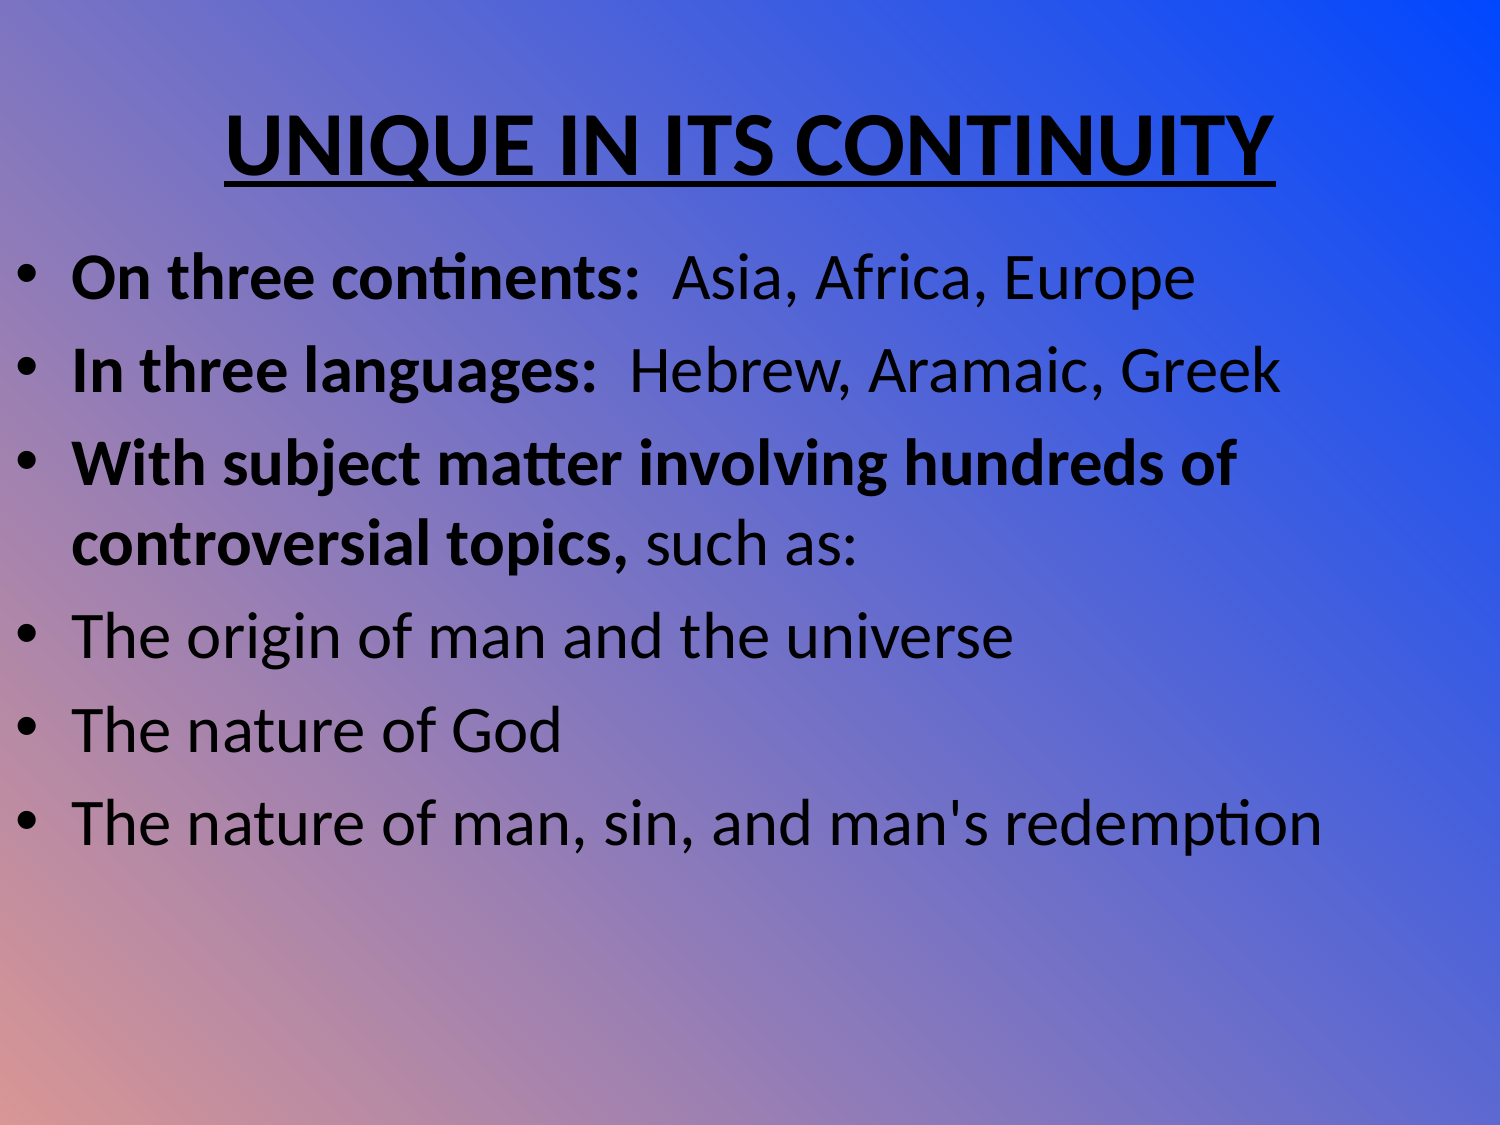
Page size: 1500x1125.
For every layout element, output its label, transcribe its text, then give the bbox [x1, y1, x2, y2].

title UNIQUE IN ITS CONTINUITY [75, 45, 1425, 224]
list On three continents: Asia, Africa, Europe In three languages: Hebrew, Aramaic, Greek With subject matter involving hundreds of controversial topics, such as: The origin of man and the universe The nature of God The nature of man, sin, and man's redemption [0, 224, 1500, 1075]
